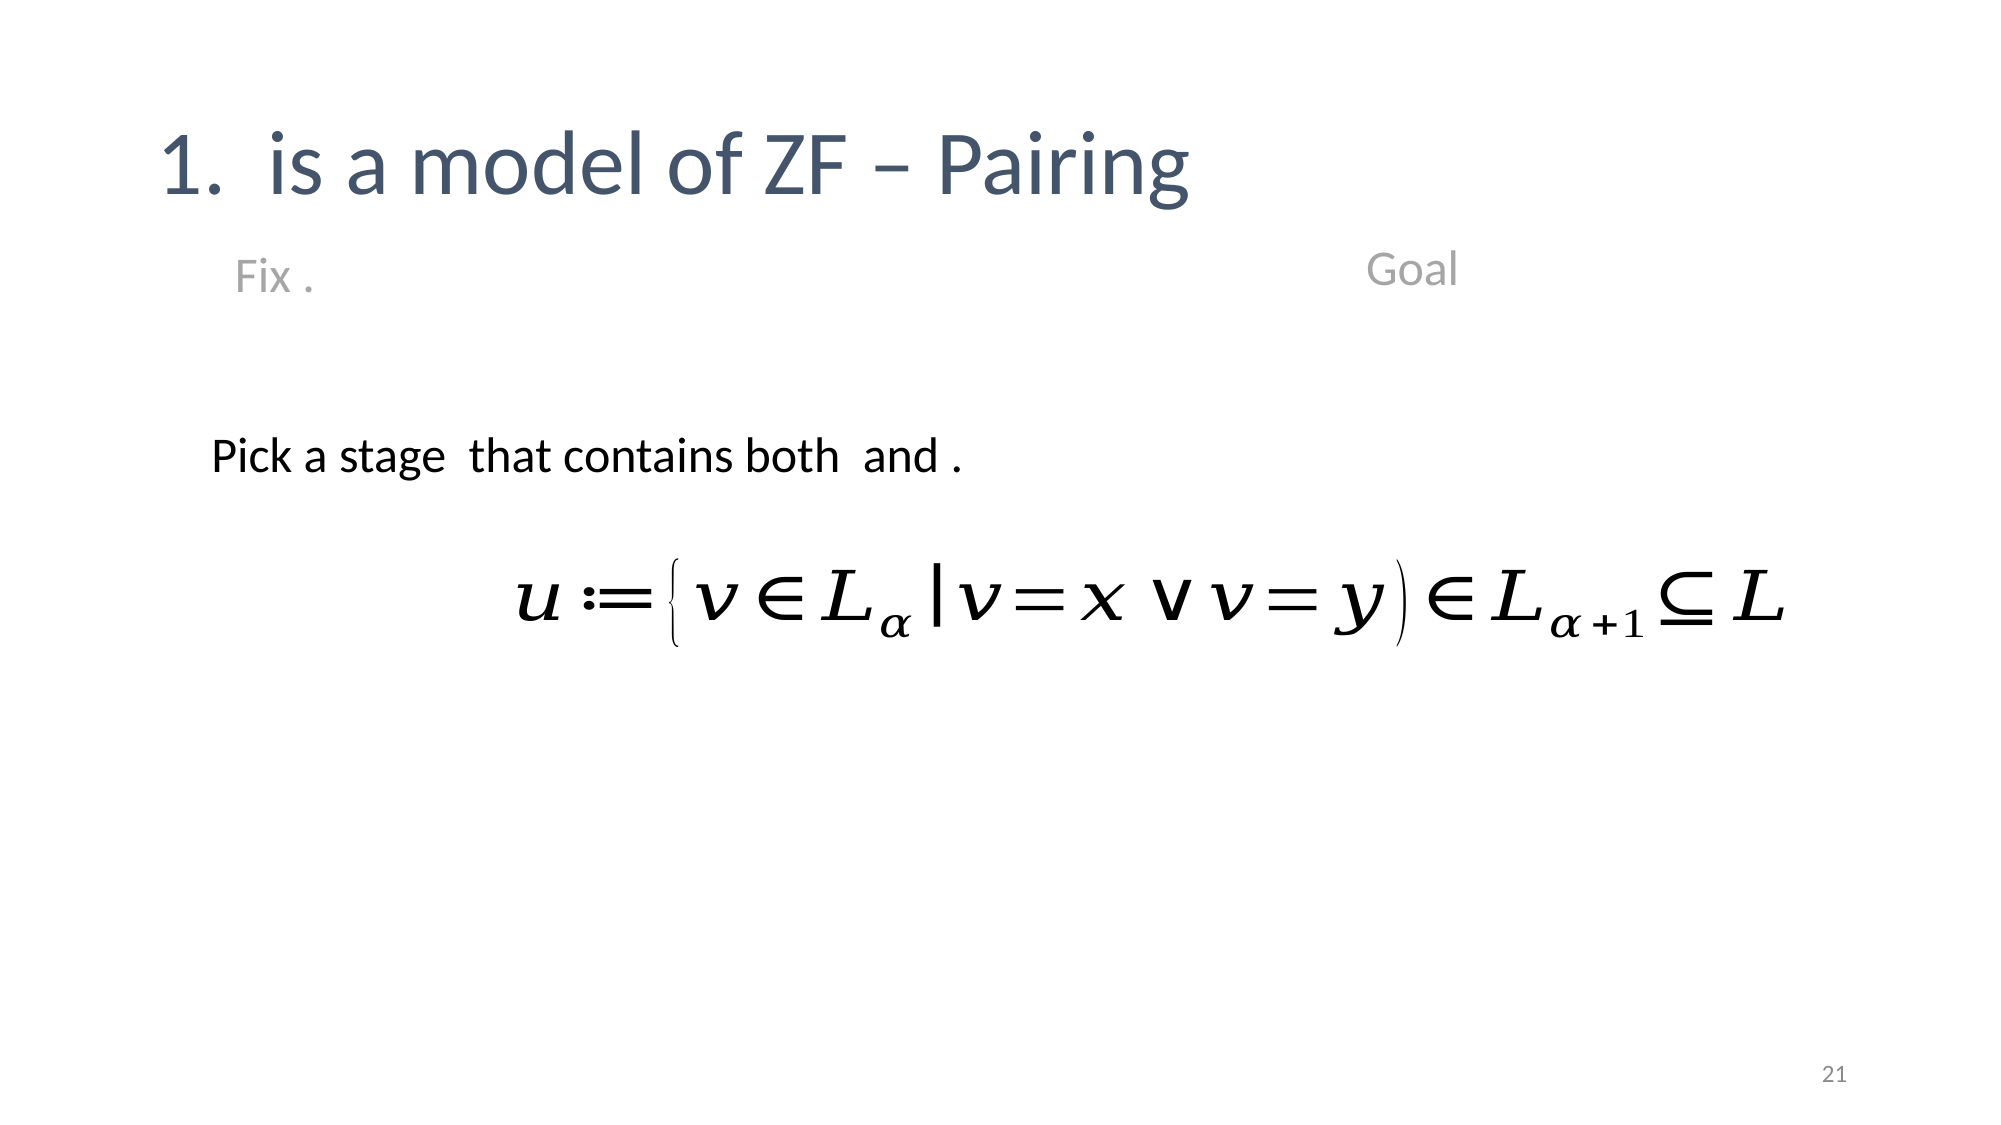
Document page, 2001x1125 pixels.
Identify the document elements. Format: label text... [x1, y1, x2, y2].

slide_number 21 [1412, 1042, 1863, 1103]
